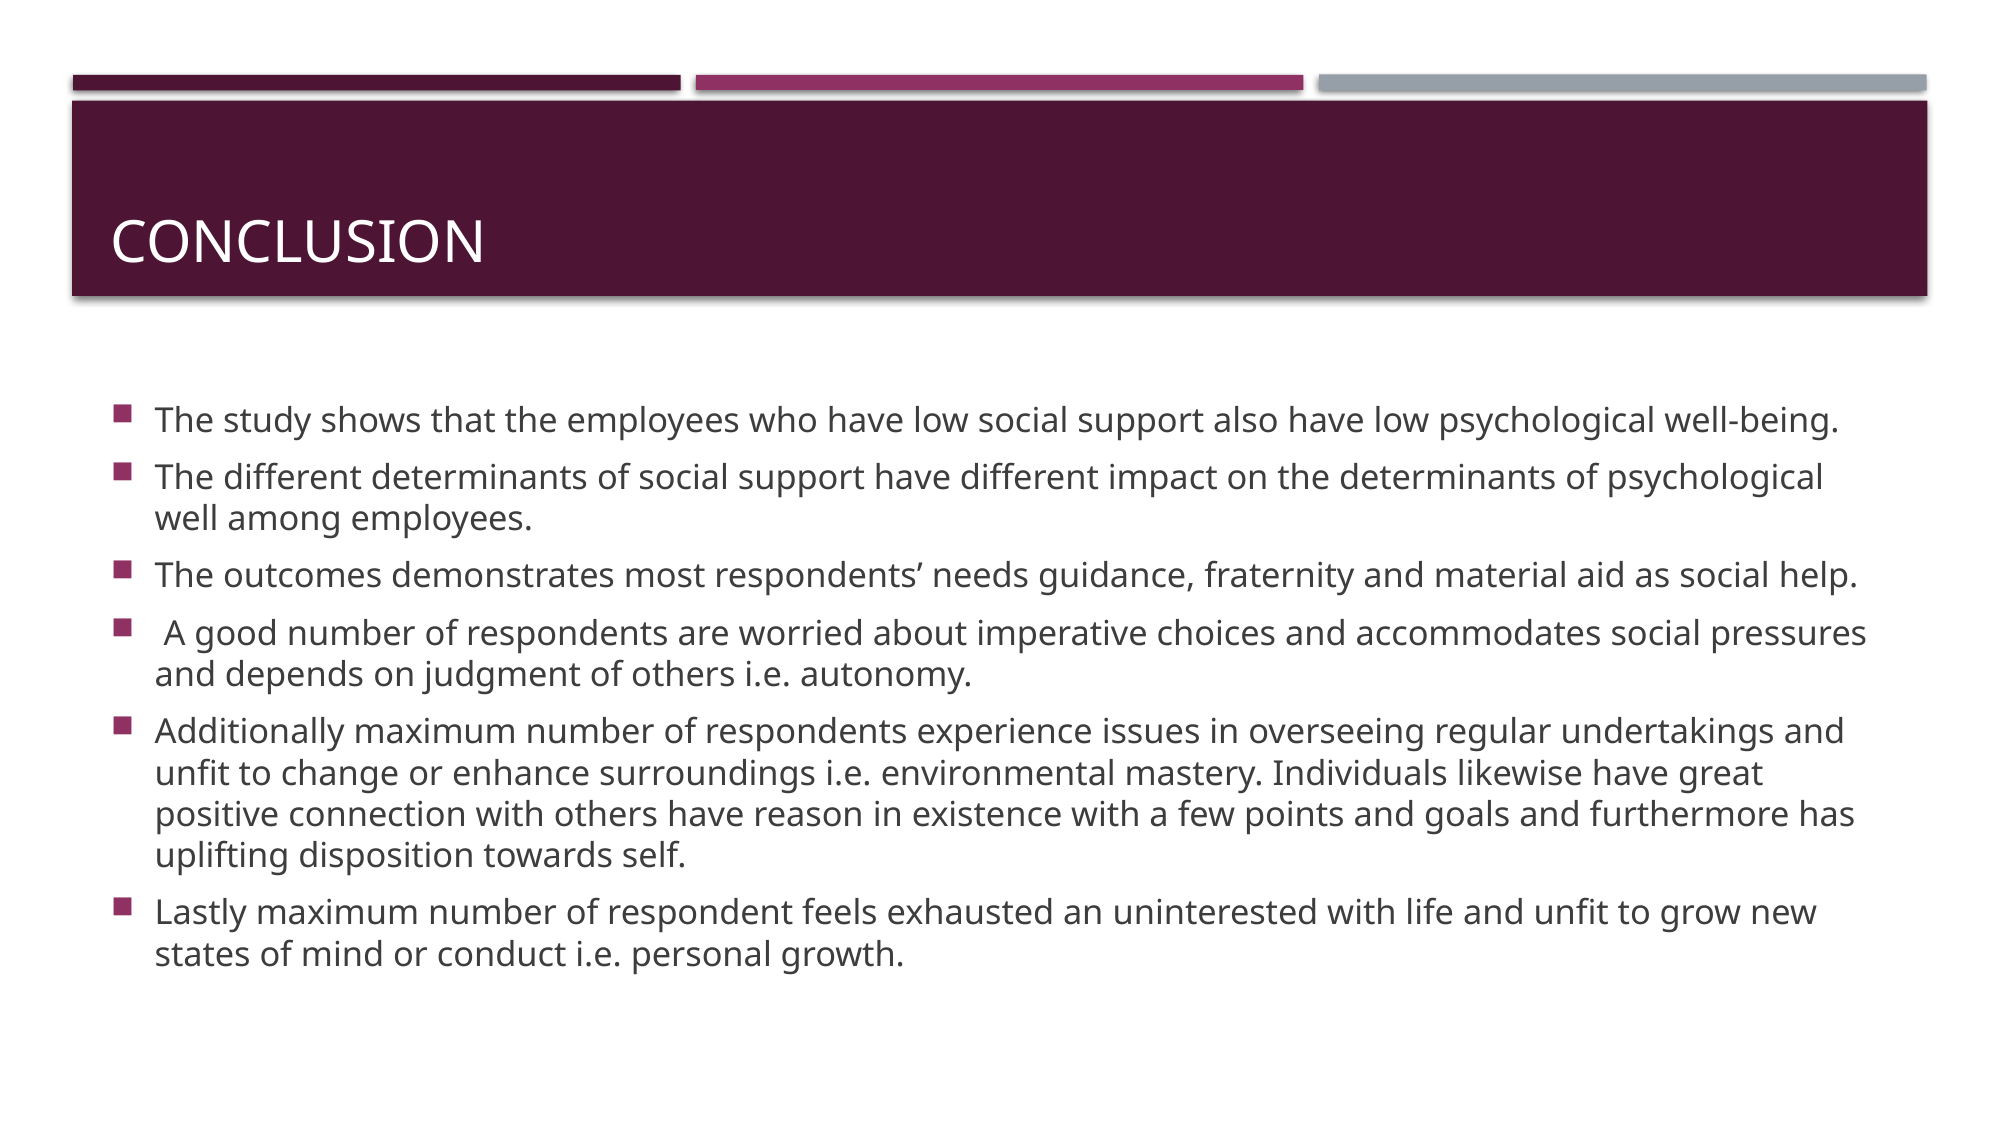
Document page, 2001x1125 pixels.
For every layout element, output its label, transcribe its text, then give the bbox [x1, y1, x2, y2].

title conclusion [95, 115, 1905, 282]
list The study shows that the employees who have low social support also have low psychological well-being. The different determinants of social support have different impact on the determinants of psychological well among employees. The outcomes demonstrates most respondents’ needs guidance, fraternity and material aid as social help. A good number of respondents are worried about imperative choices and accommodates social pressures and depends on judgment of others i.e. autonomy. Additionally maximum number of respondents experience issues in overseeing regular undertakings and unfit to change or enhance surroundings i.e. environmental mastery. Individuals likewise have great positive connection with others have reason in existence with a few points and goals and furthermore has uplifting disposition towards self. Lastly maximum number of respondent feels exhausted an uninterested with life and unfit to grow new states of mind or conduct i.e. personal growth. [95, 390, 1905, 994]
